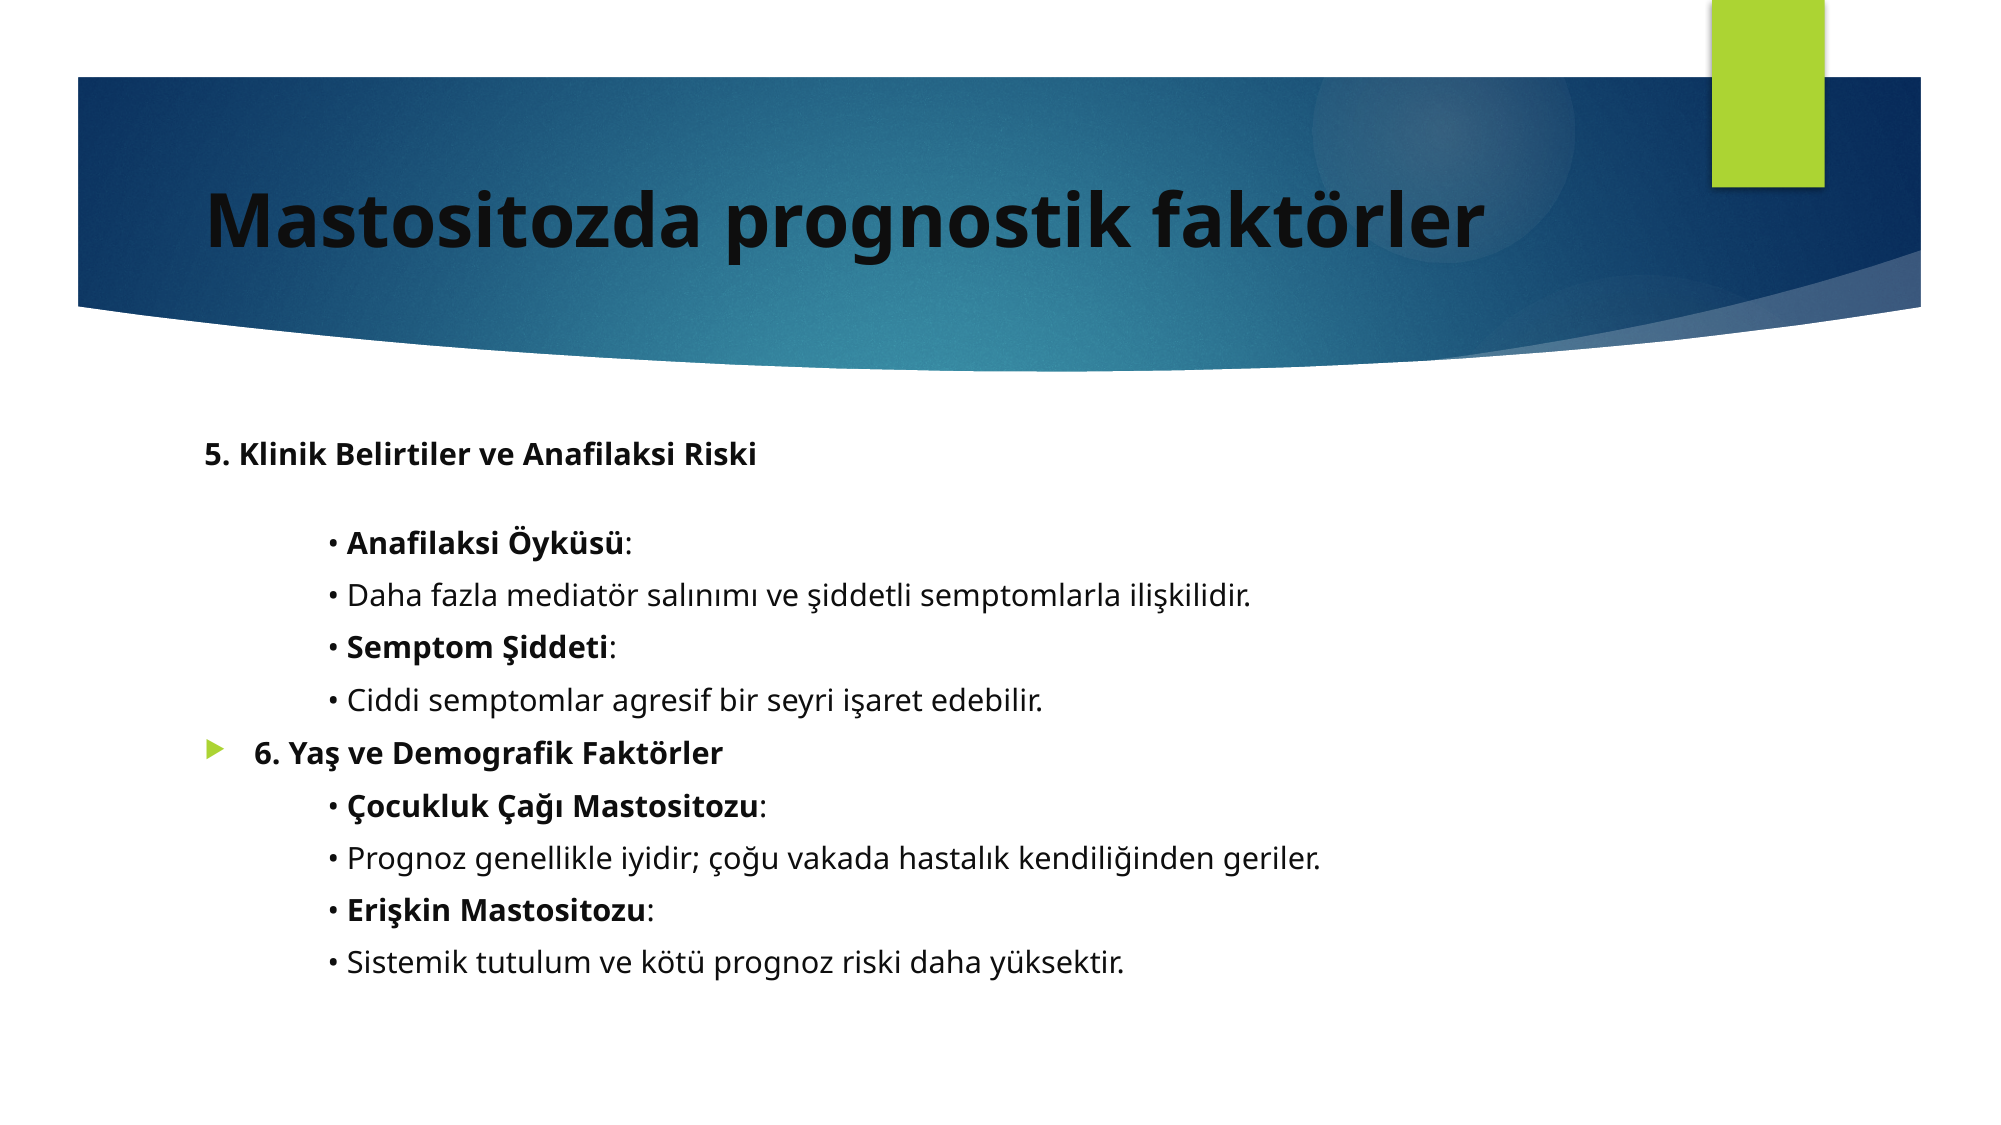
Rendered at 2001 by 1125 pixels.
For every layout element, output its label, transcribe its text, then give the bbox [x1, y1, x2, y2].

list 5. Klinik Belirtiler ve Anafilaksi Riski • Anafilaksi Öyküsü: • Daha fazla mediatör salınımı ve şiddetli semptomlarla ilişkilidir. • Semptom Şiddeti: • Ciddi semptomlar agresif bir seyri işaret edebilir. 6. Yaş ve Demografik Faktörler • Çocukluk Çağı Mastositozu: • Prognoz genellikle iyidir; çoğu vakada hastalık kendiliğinden geriler. • Erişkin Mastositozu: • Sistemik tutulum ve kötü prognoz riski daha yüksektir. [189, 427, 1627, 988]
title Mastositozda prognostik faktörler [189, 159, 1627, 276]
